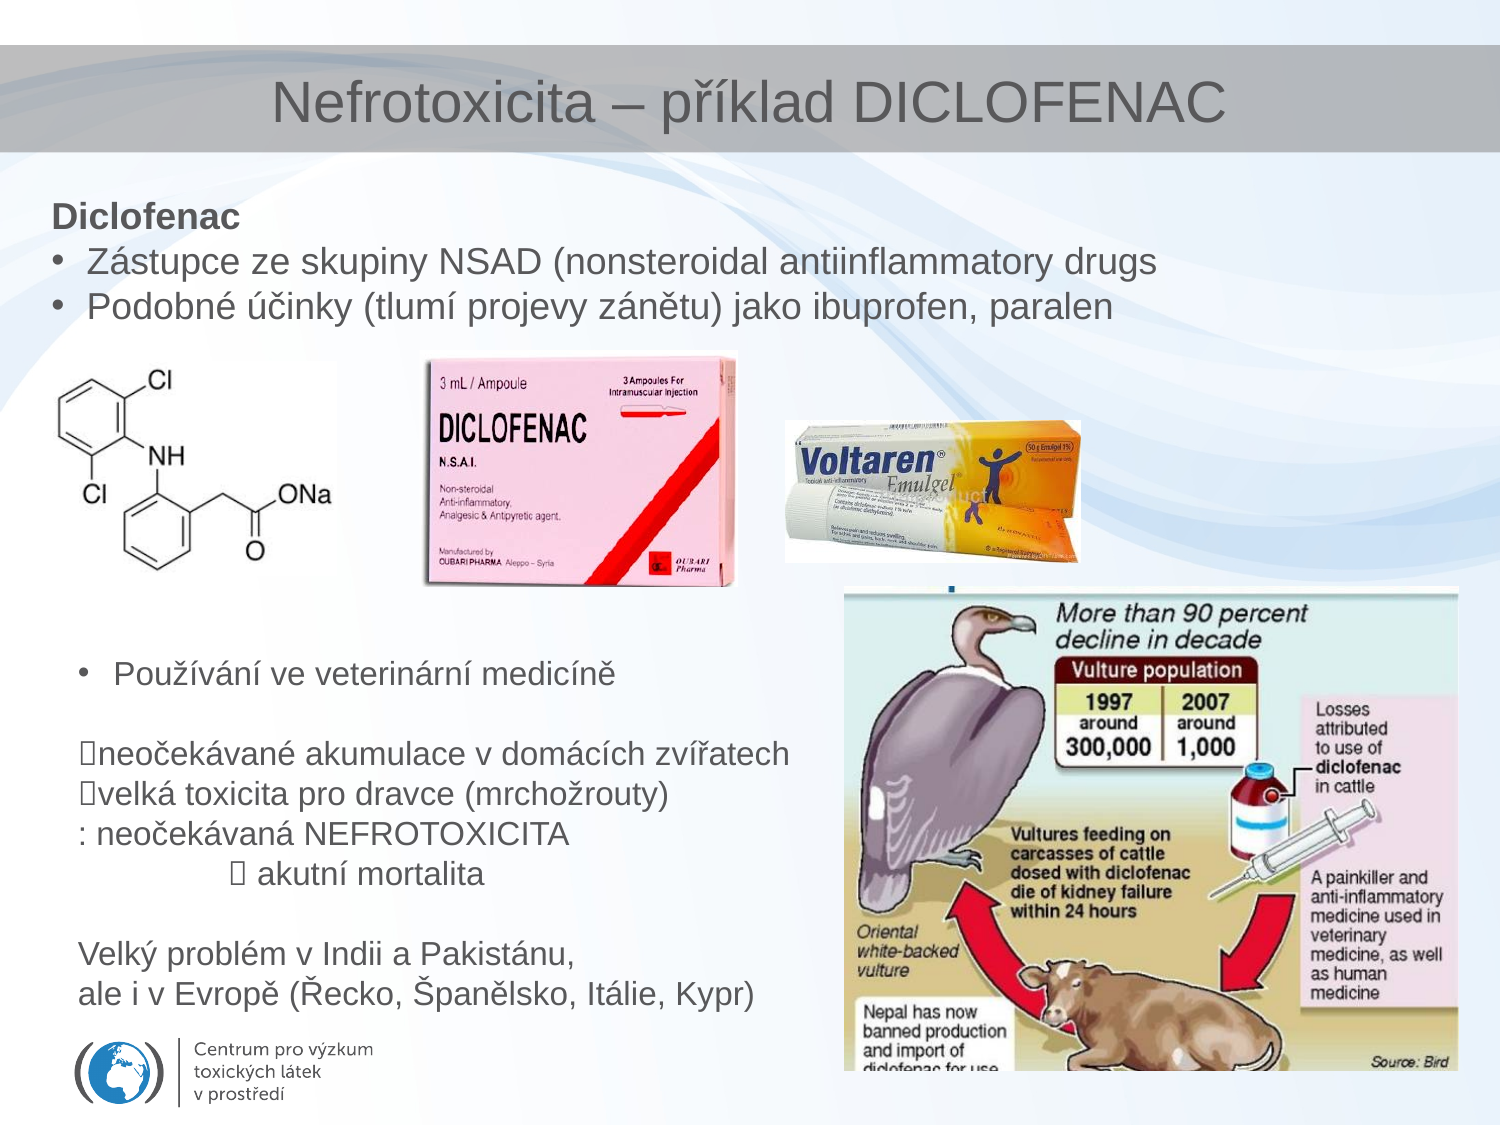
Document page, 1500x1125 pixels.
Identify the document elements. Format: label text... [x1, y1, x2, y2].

picture [418, 349, 739, 587]
picture [52, 361, 337, 576]
picture [0, 153, 1500, 1125]
title Nefrotoxicita – příklad DICLOFENAC [0, 45, 1500, 153]
list [29, 172, 1447, 1125]
picture [785, 420, 1081, 564]
text_box Používání ve veterinární medicíně neočekávané akumulace v domácích zvířatech velká toxicita pro dravce (mrchožrouty) : neočekávaná NEFROTOXICITA  akutní mortalita Velký problém v Indii a Pakistánu, ale i v Evropě (Řecko, Španělsko, Itálie, Kypr) [63, 645, 806, 1060]
text_box Diclofenac Zástupce ze skupiny NSAD (nonsteroidal antiinflammatory drugs Podobné účinky (tlumí projevy zánětu) jako ibuprofen, paralen [36, 184, 1173, 335]
picture [0, 0, 1500, 45]
